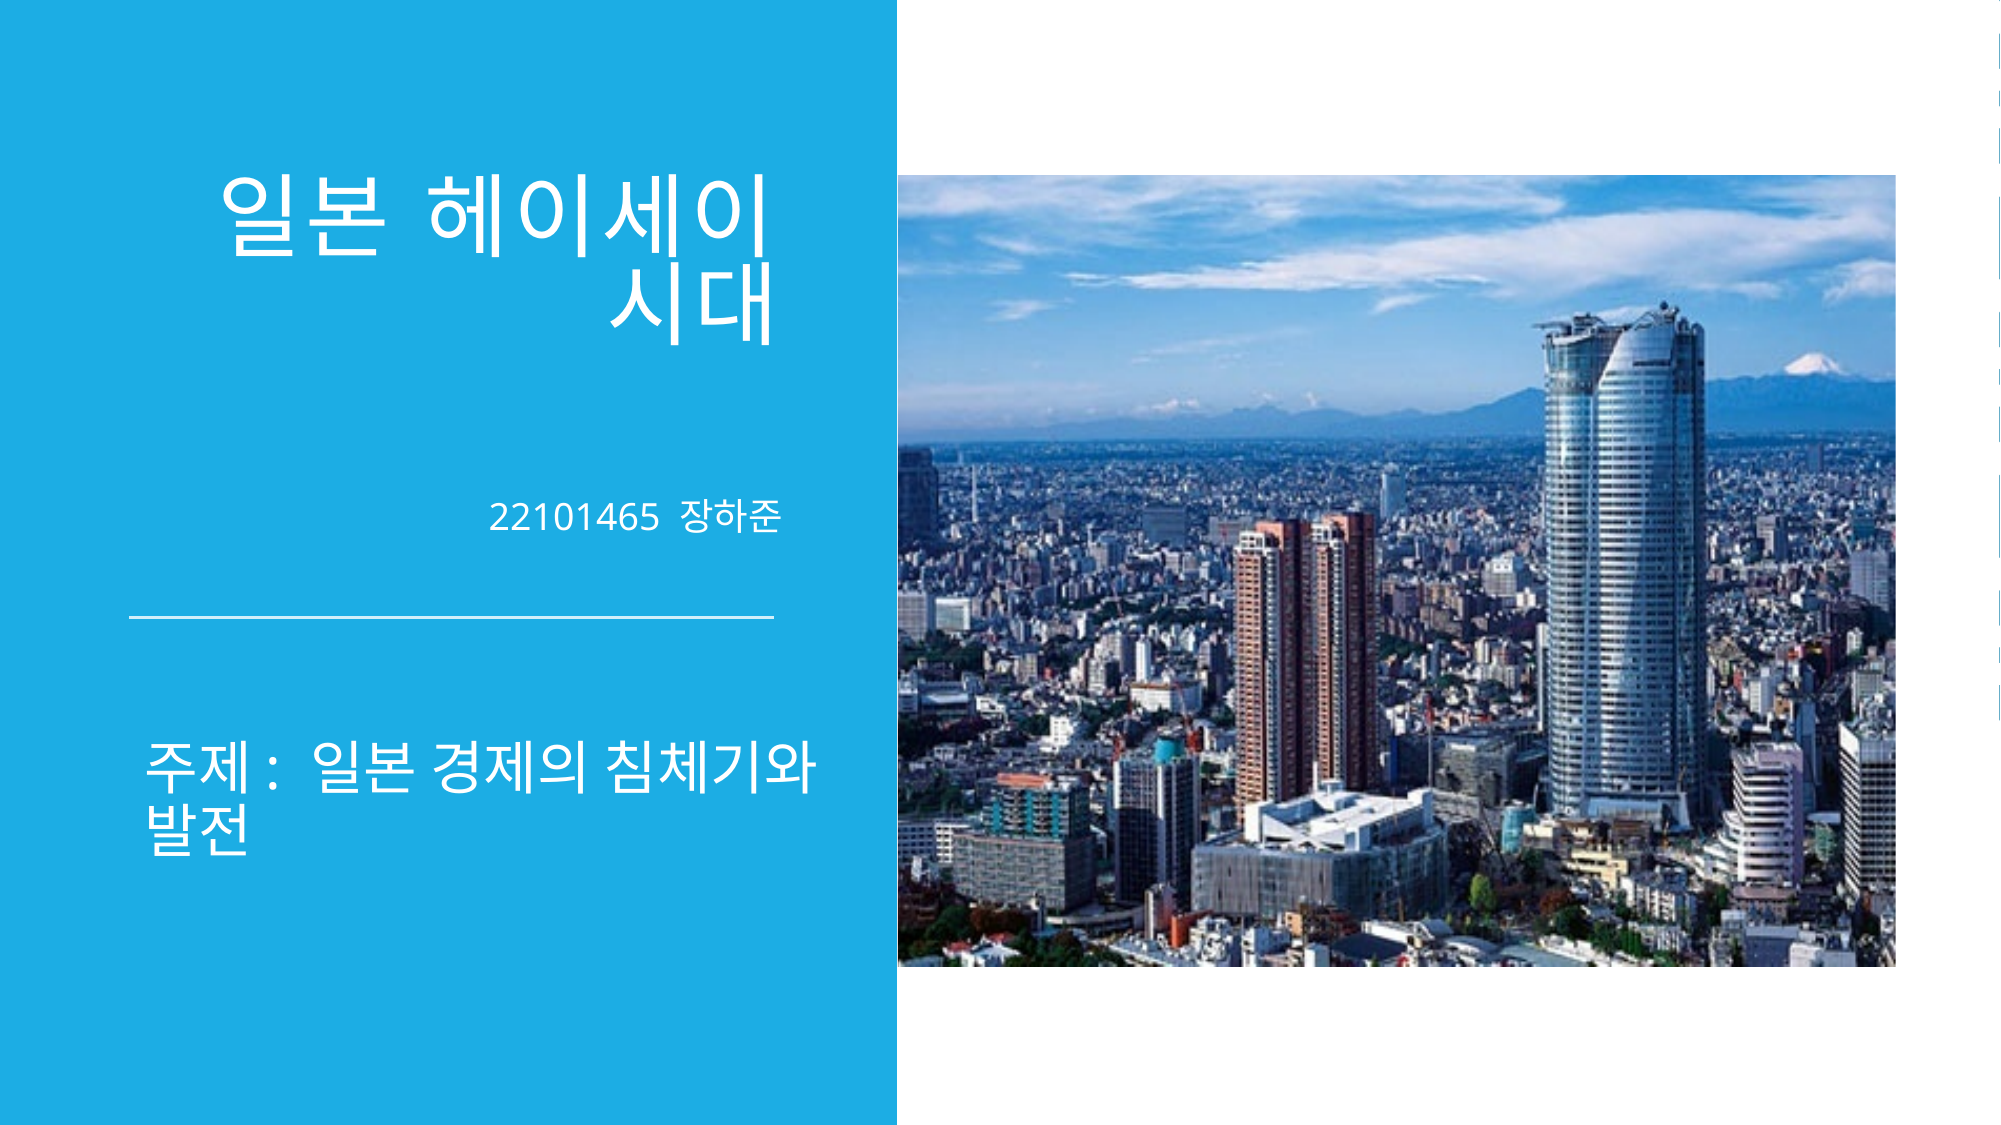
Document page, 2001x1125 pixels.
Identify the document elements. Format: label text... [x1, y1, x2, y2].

text_box [898, 0, 2000, 1125]
picture [897, 174, 1896, 967]
subtitle 22101465 장하준 [108, 485, 798, 554]
text_box [0, 0, 898, 1125]
title 일본 헤이세이 시대 [104, 104, 795, 432]
text_box 주제: 일본 경제의 침체기와 발전 [129, 731, 850, 881]
